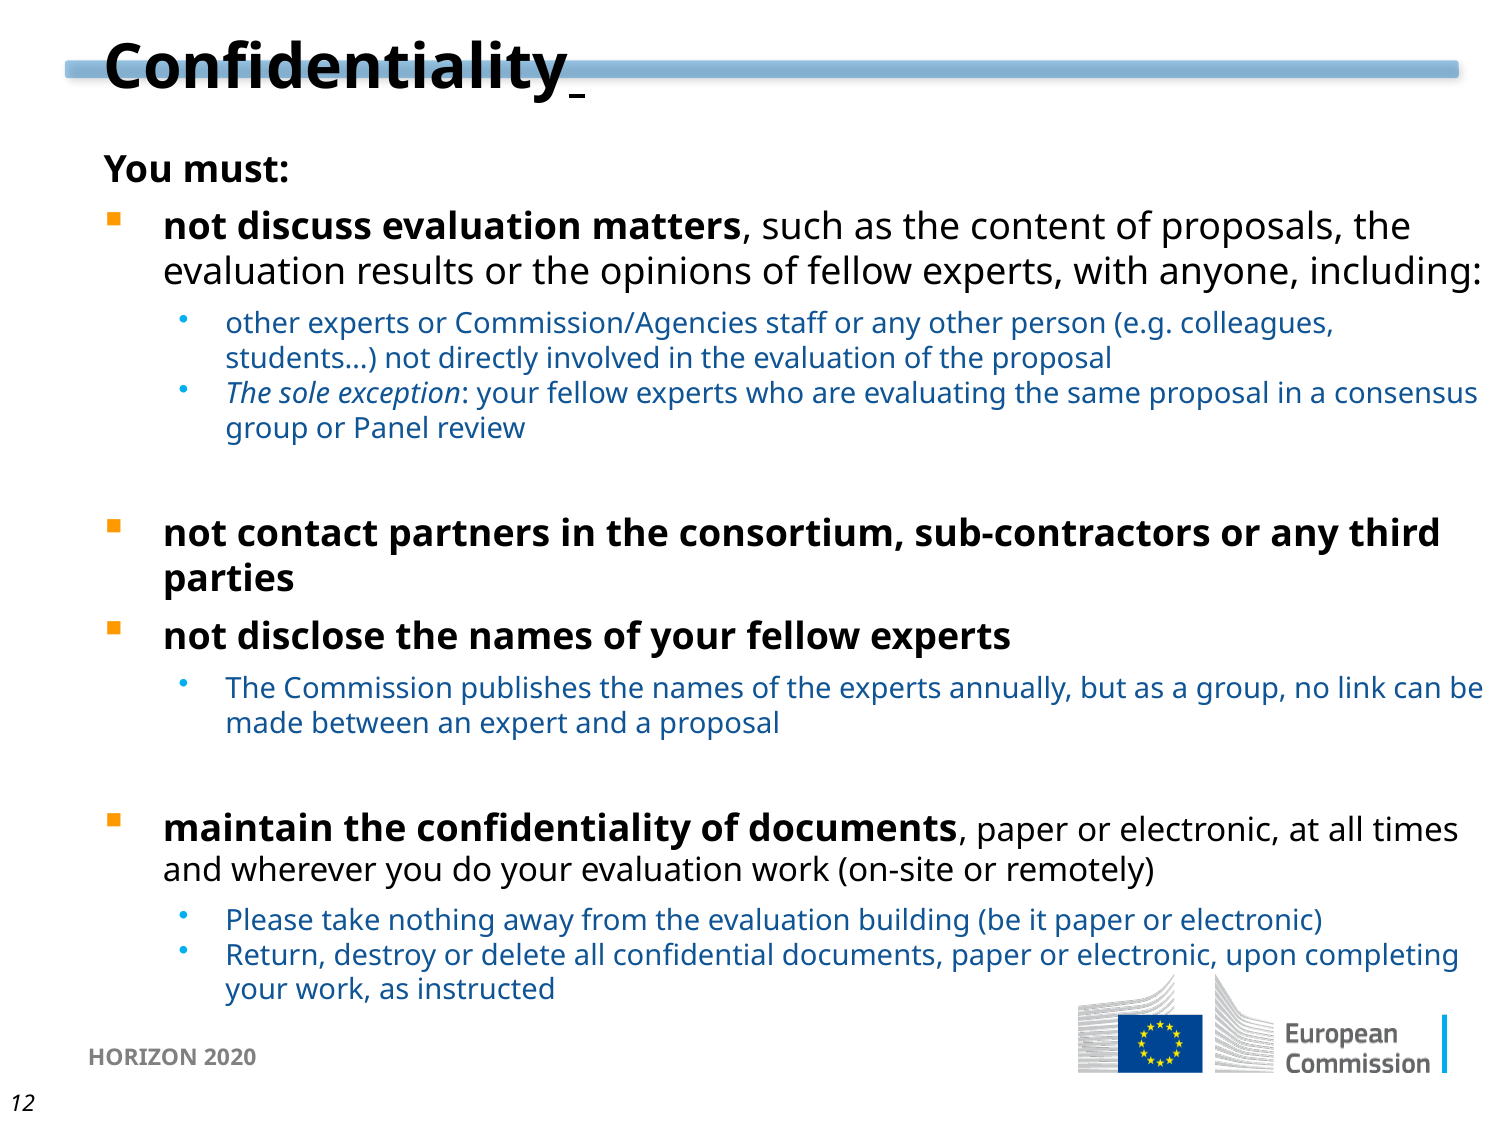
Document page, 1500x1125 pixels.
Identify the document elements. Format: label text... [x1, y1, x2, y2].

picture [1078, 977, 1447, 1073]
list You must: not discuss evaluation matters, such as the content of proposals, the evaluation results or the opinions of fellow experts, with anyone, including: other experts or Commission/Agencies staff or any other person (e.g. colleagues, students…) not directly involved in the evaluation of the proposal The sole exception: your fellow experts who are evaluating the same proposal in a consensus group or Panel review not contact partners in the consortium, sub-contractors or any third parties not disclose the names of your fellow experts The Commission publishes the names of the experts annually, but as a group, no link can be made between an expert and a proposal maintain the confidentiality of documents, paper or electronic, at all times and wherever you do your evaluation work (on-site or remotely) Please take nothing away from the evaluation building (be it paper or electronic) Return, destroy or delete all confidential documents, paper or electronic, upon completing your work, as instructed [88, 136, 1500, 977]
title Confidentiality [88, 18, 1439, 136]
